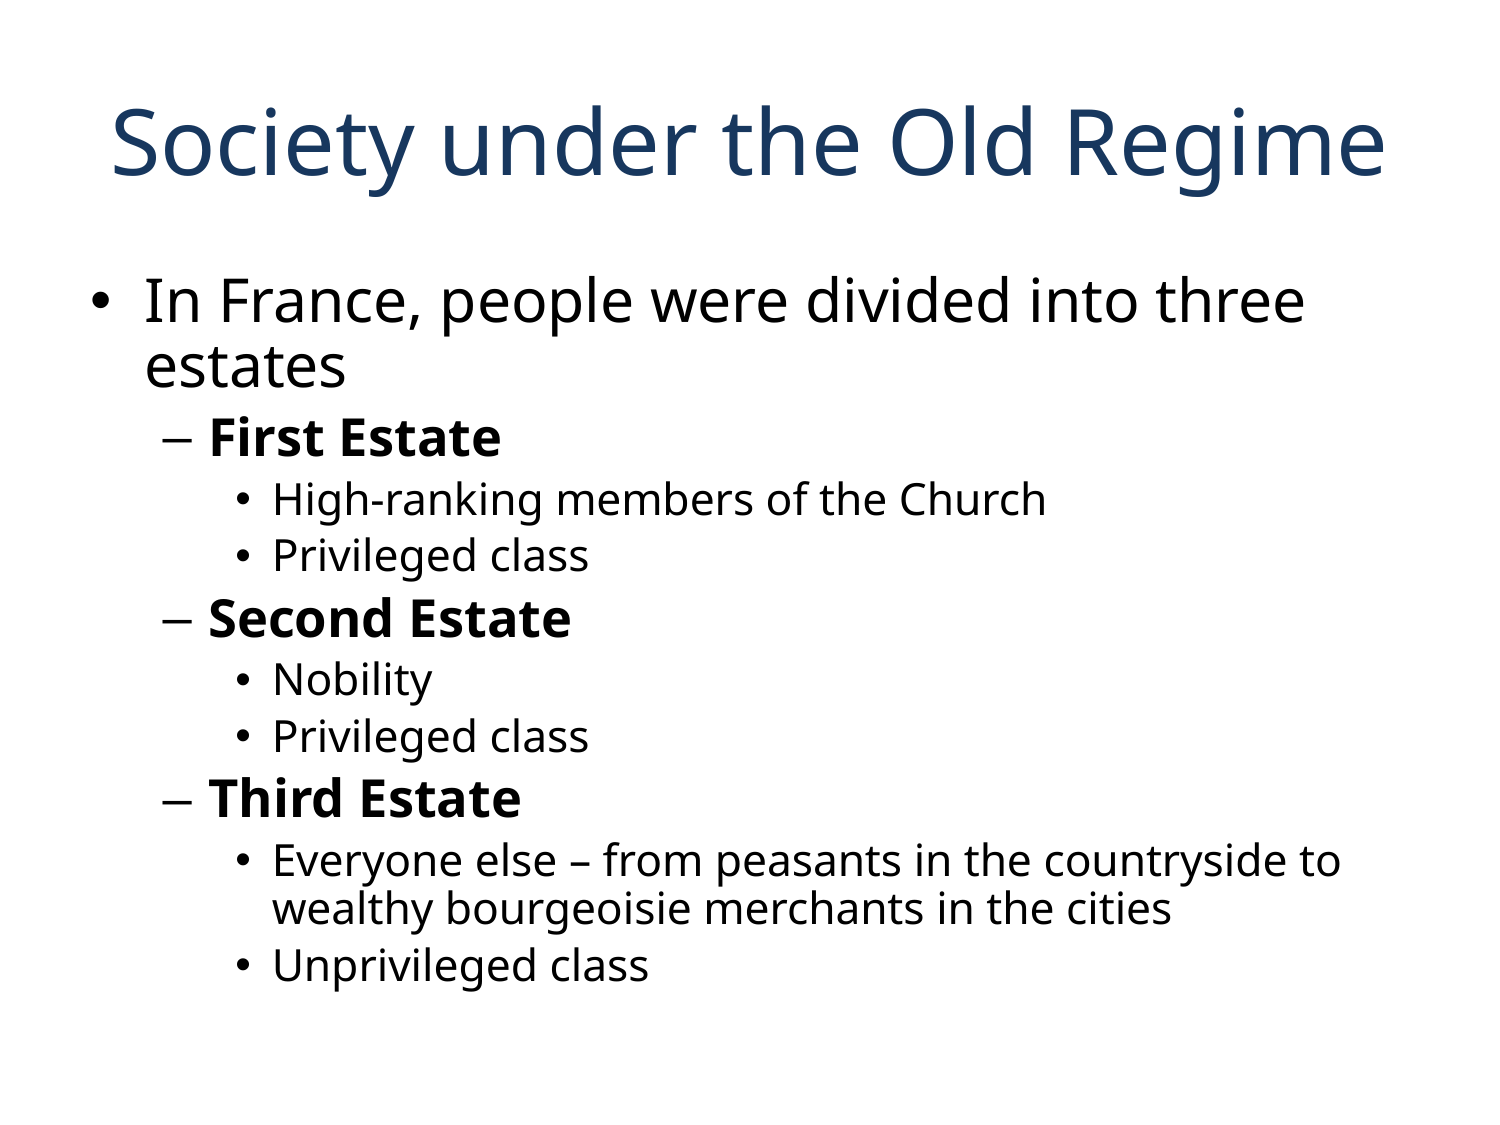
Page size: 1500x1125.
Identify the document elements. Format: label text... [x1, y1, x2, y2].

list In France, people were divided into three estates First Estate High-ranking members of the Church Privileged class Second Estate Nobility Privileged class Third Estate Everyone else – from peasants in the countryside to wealthy bourgeoisie merchants in the cities Unprivileged class [75, 262, 1425, 1005]
title Society under the Old Regime [75, 45, 1425, 233]
